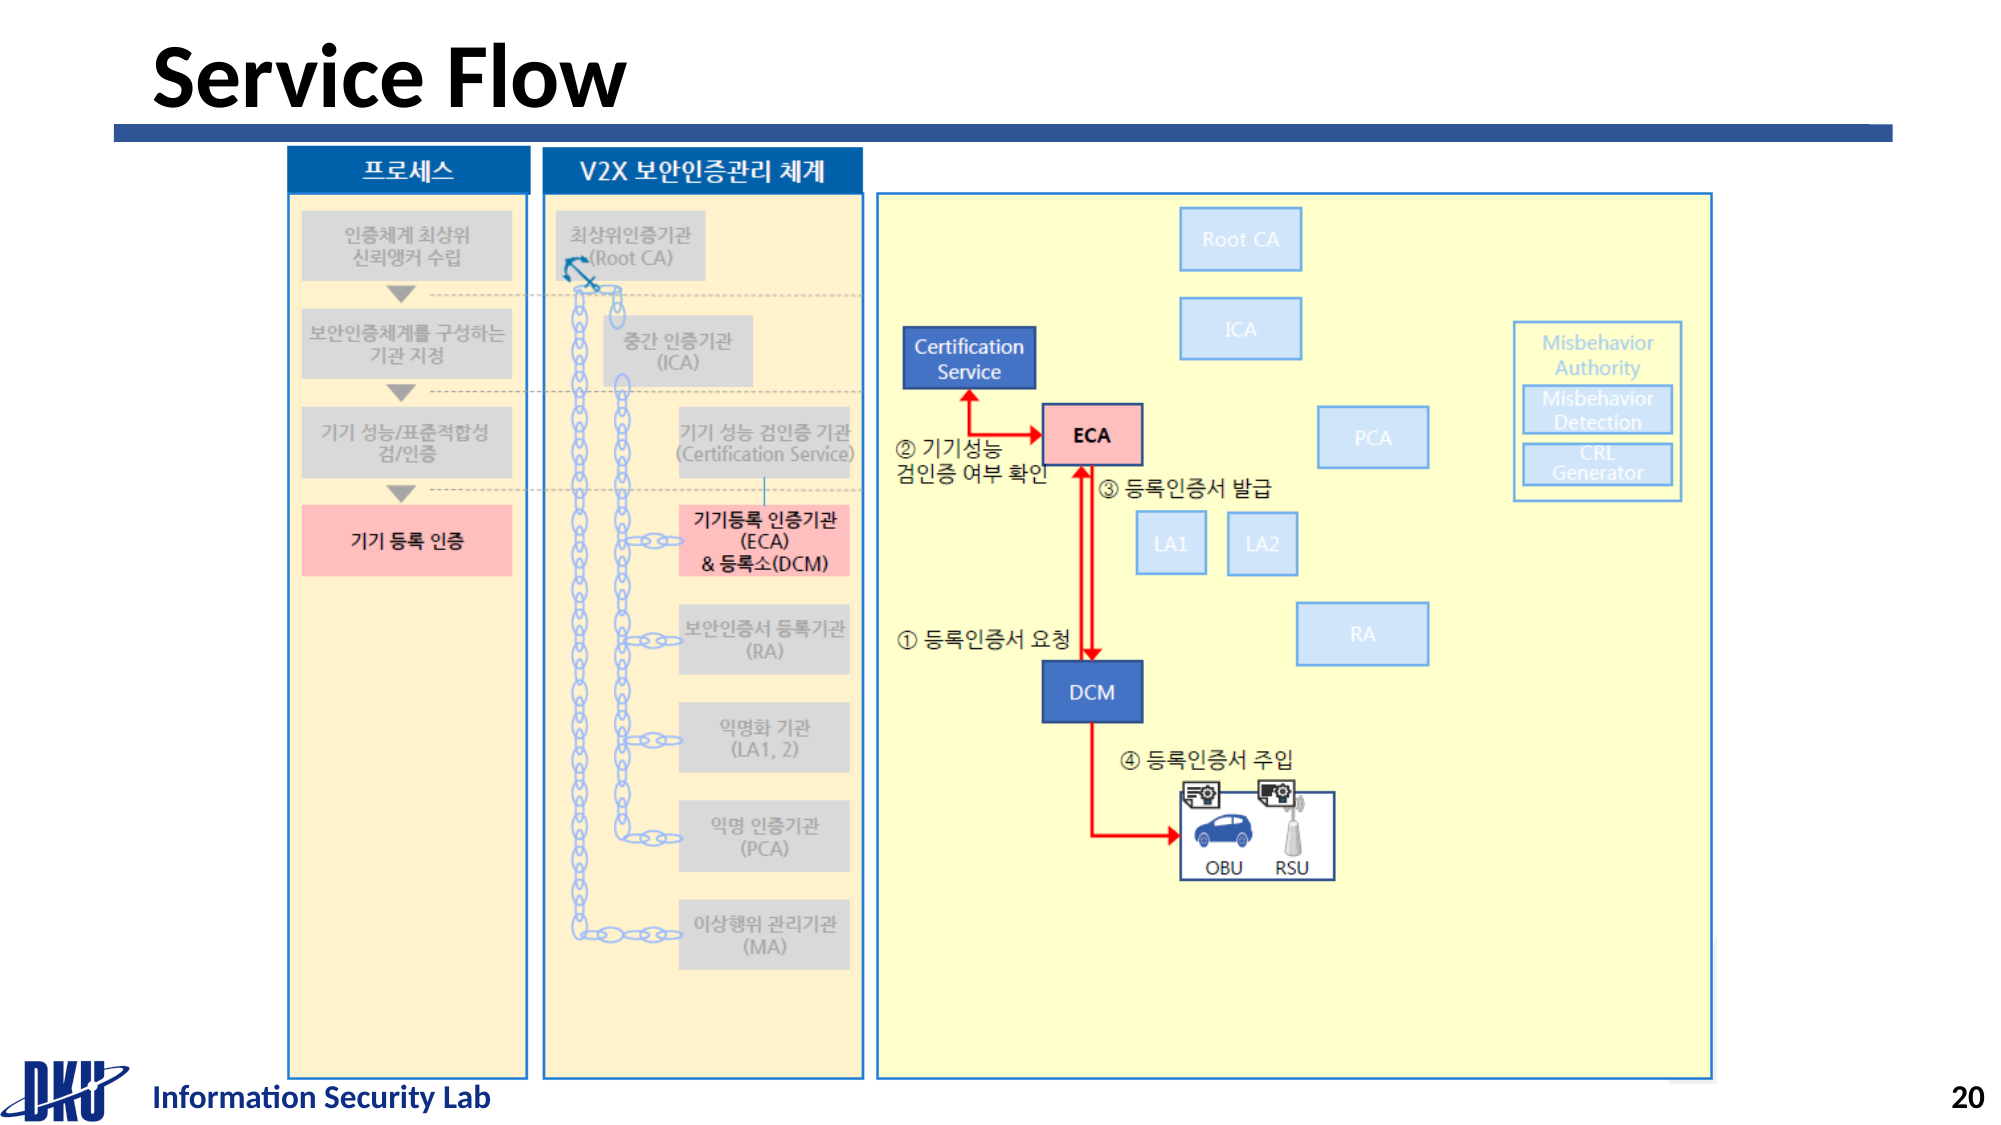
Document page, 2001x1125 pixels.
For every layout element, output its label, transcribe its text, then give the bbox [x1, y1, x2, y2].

picture [282, 142, 1717, 1084]
picture [0, 1060, 134, 1123]
footer Information Security Lab [137, 1065, 777, 1125]
title Service Flow [137, 18, 1863, 138]
slide_number 20 [1550, 1065, 2000, 1125]
